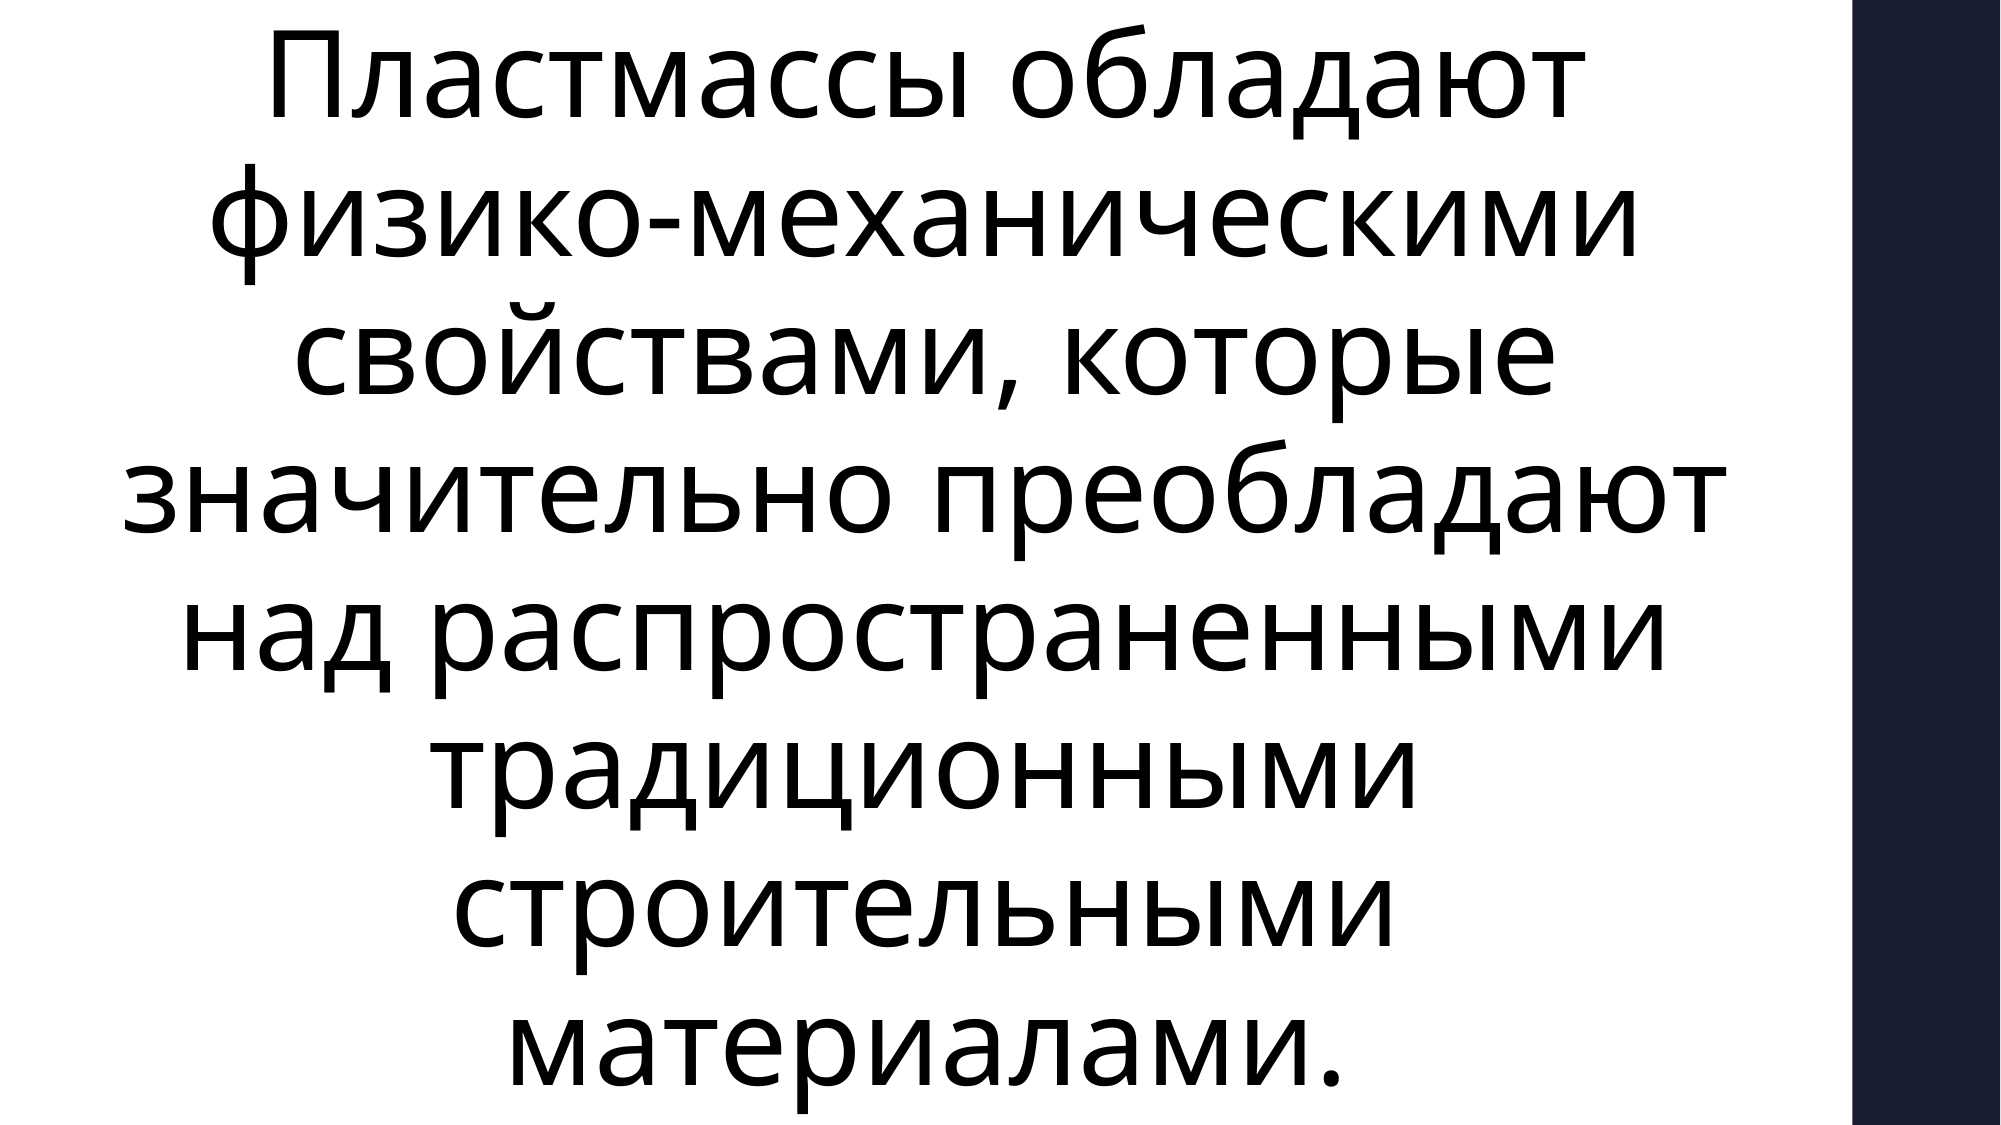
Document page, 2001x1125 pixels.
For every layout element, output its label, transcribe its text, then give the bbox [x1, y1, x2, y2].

list Пластмассы обладают физико-механическими свойствами, которые значительно преобладают над распространенными традиционными строительными материалами. [0, 0, 1854, 1125]
